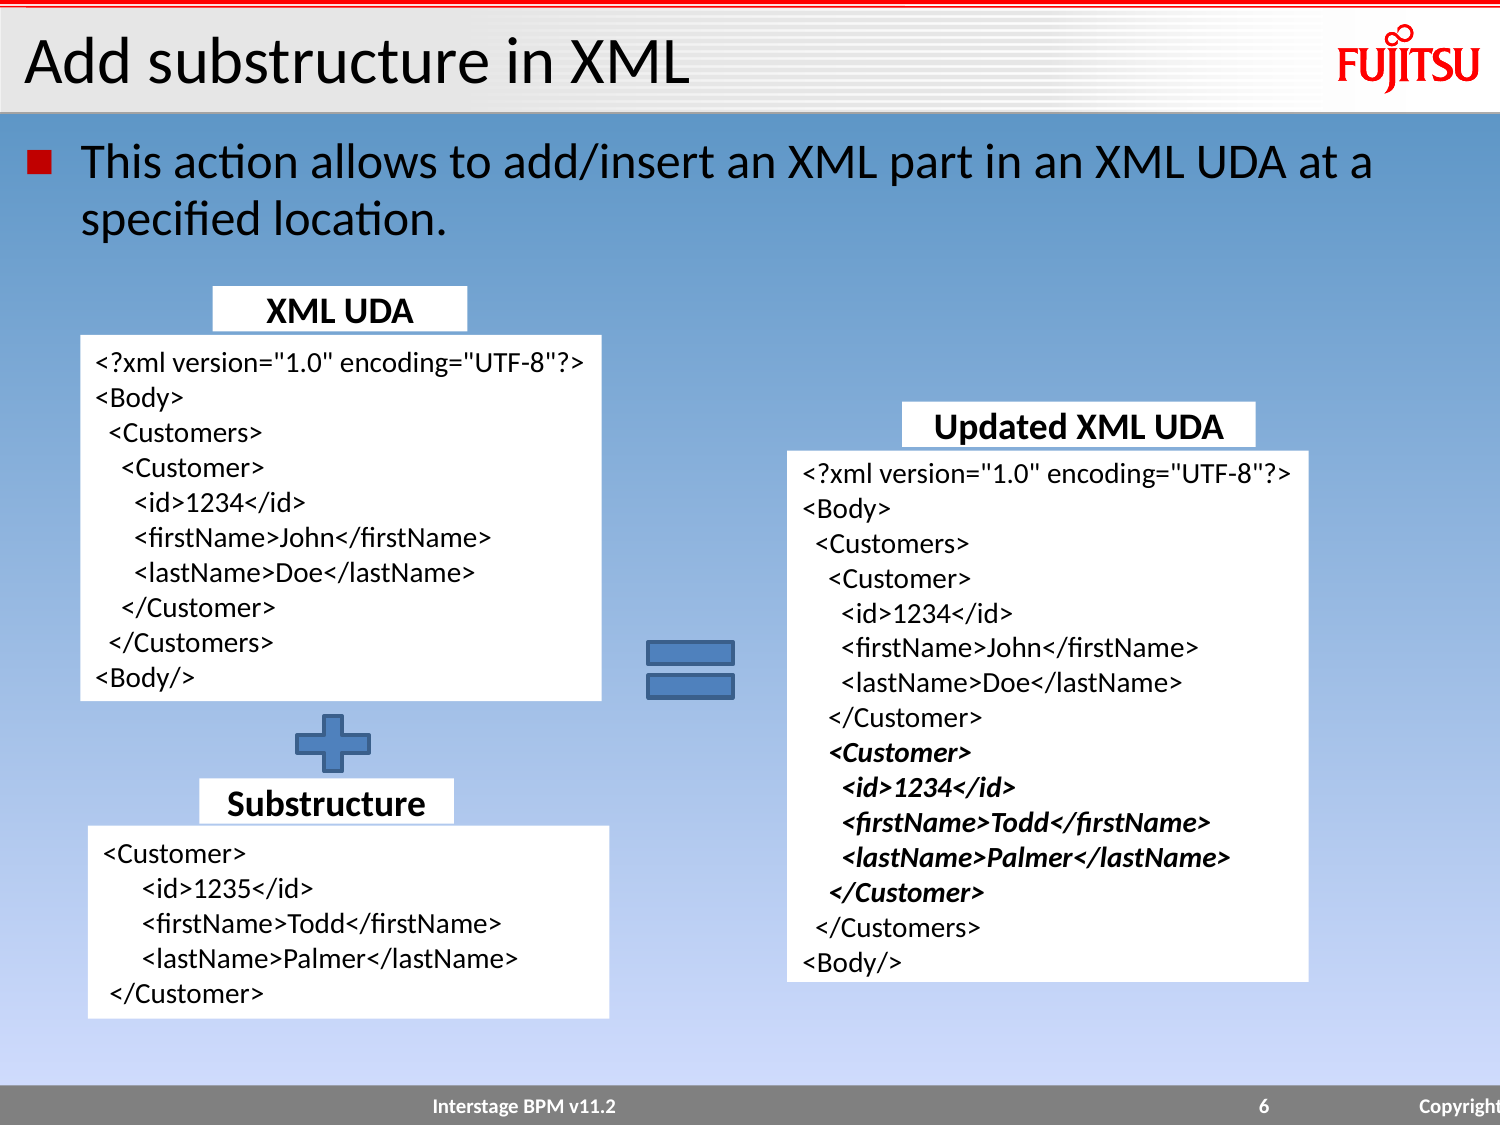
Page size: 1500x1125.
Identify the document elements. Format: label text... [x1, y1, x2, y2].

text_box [786, 401, 1309, 983]
picture [1318, 8, 1500, 112]
picture [0, 8, 9, 112]
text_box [79, 285, 610, 1019]
text_box [646, 673, 735, 700]
title Add substructure in XML [9, 0, 1318, 115]
list This action allows to add/insert an XML part in an XML UDA at a specified location. [9, 125, 1490, 278]
text_box [646, 640, 735, 666]
